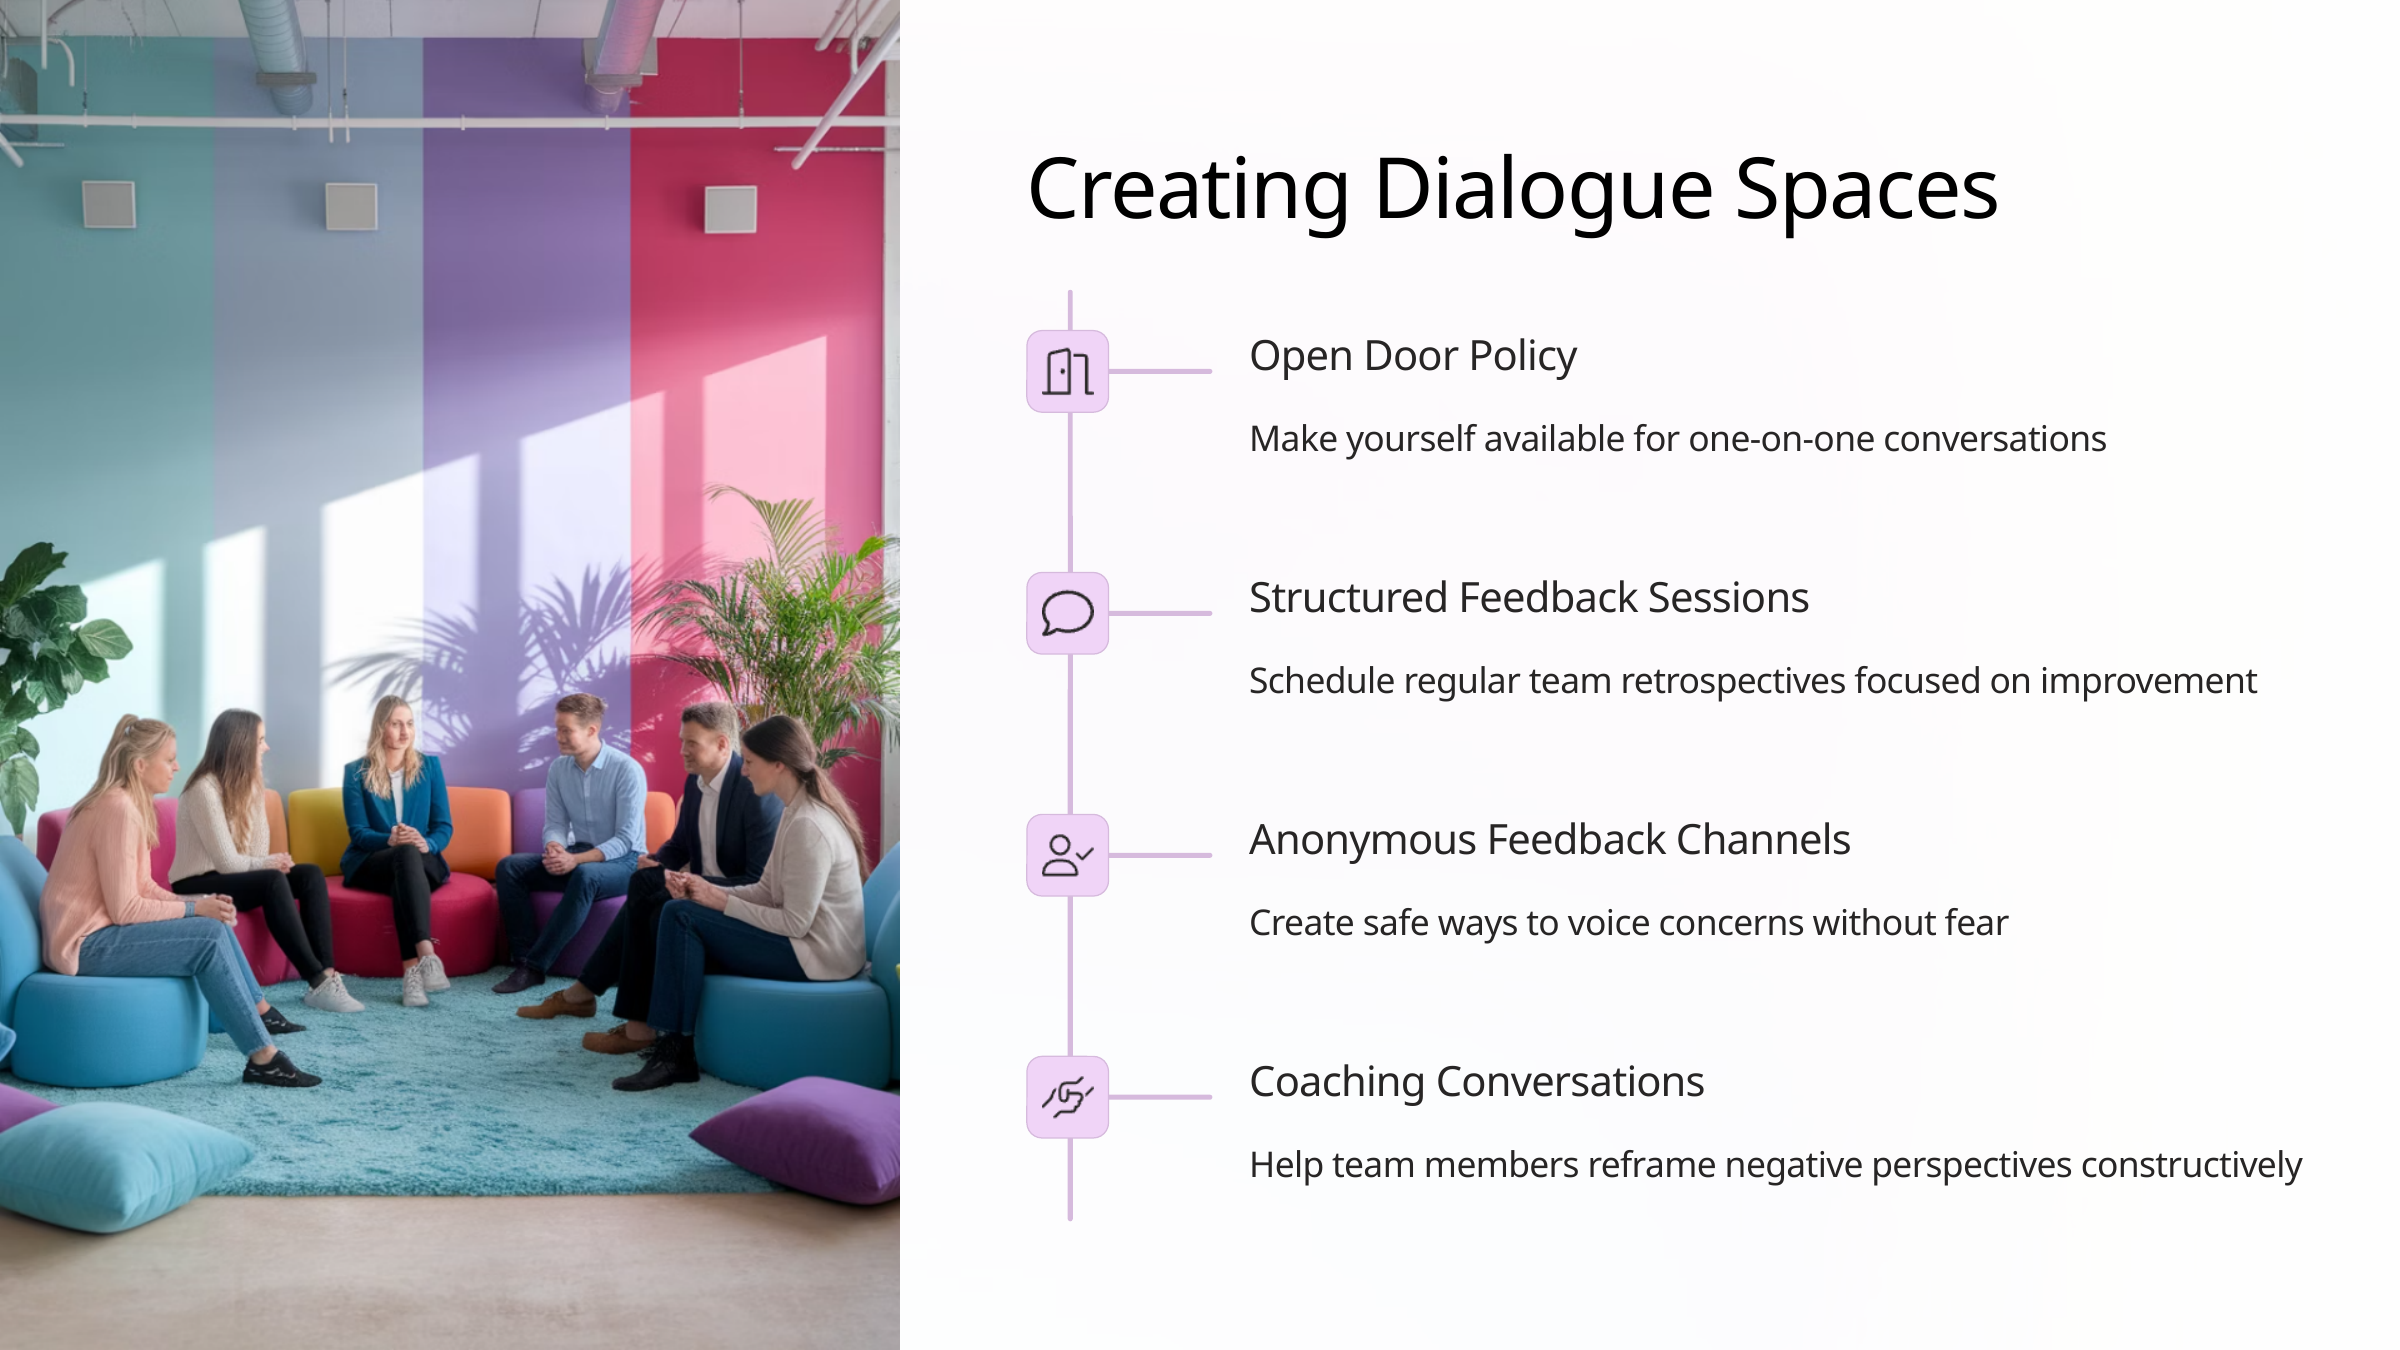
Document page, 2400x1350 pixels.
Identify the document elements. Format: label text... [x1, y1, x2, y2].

text_box Anonymous Feedback Channels [1249, 809, 1842, 864]
text_box [1067, 655, 1073, 814]
picture [1042, 581, 1094, 646]
text_box Help team members reframe negative perspectives constructively [1249, 1127, 2273, 1186]
text_box [1109, 368, 1213, 374]
text_box [1109, 610, 1213, 616]
picture [1042, 1065, 1094, 1130]
text_box Open Door Policy [1249, 326, 1676, 380]
text_box [1109, 852, 1213, 858]
text_box [1067, 1138, 1073, 1222]
text_box Creating Dialogue Spaces [1026, 128, 1963, 236]
text_box [1026, 814, 1109, 897]
text_box [1109, 1094, 1213, 1100]
text_box Create safe ways to voice concerns without fear [1249, 885, 2273, 944]
text_box Coaching Conversations [1249, 1051, 1695, 1106]
text_box [1067, 289, 1073, 330]
text_box [1067, 413, 1073, 572]
text_box [1026, 572, 1109, 655]
text_box Schedule regular team retrospectives focused on improvement [1249, 643, 2273, 702]
picture [1042, 339, 1094, 404]
text_box [1067, 897, 1073, 1056]
picture [0, 0, 900, 1350]
text_box Structured Feedback Sessions [1249, 568, 1799, 622]
text_box [1026, 1056, 1109, 1138]
picture [1042, 823, 1094, 888]
text_box Make yourself available for one-on-one conversations [1249, 401, 2273, 460]
text_box [1026, 330, 1109, 413]
